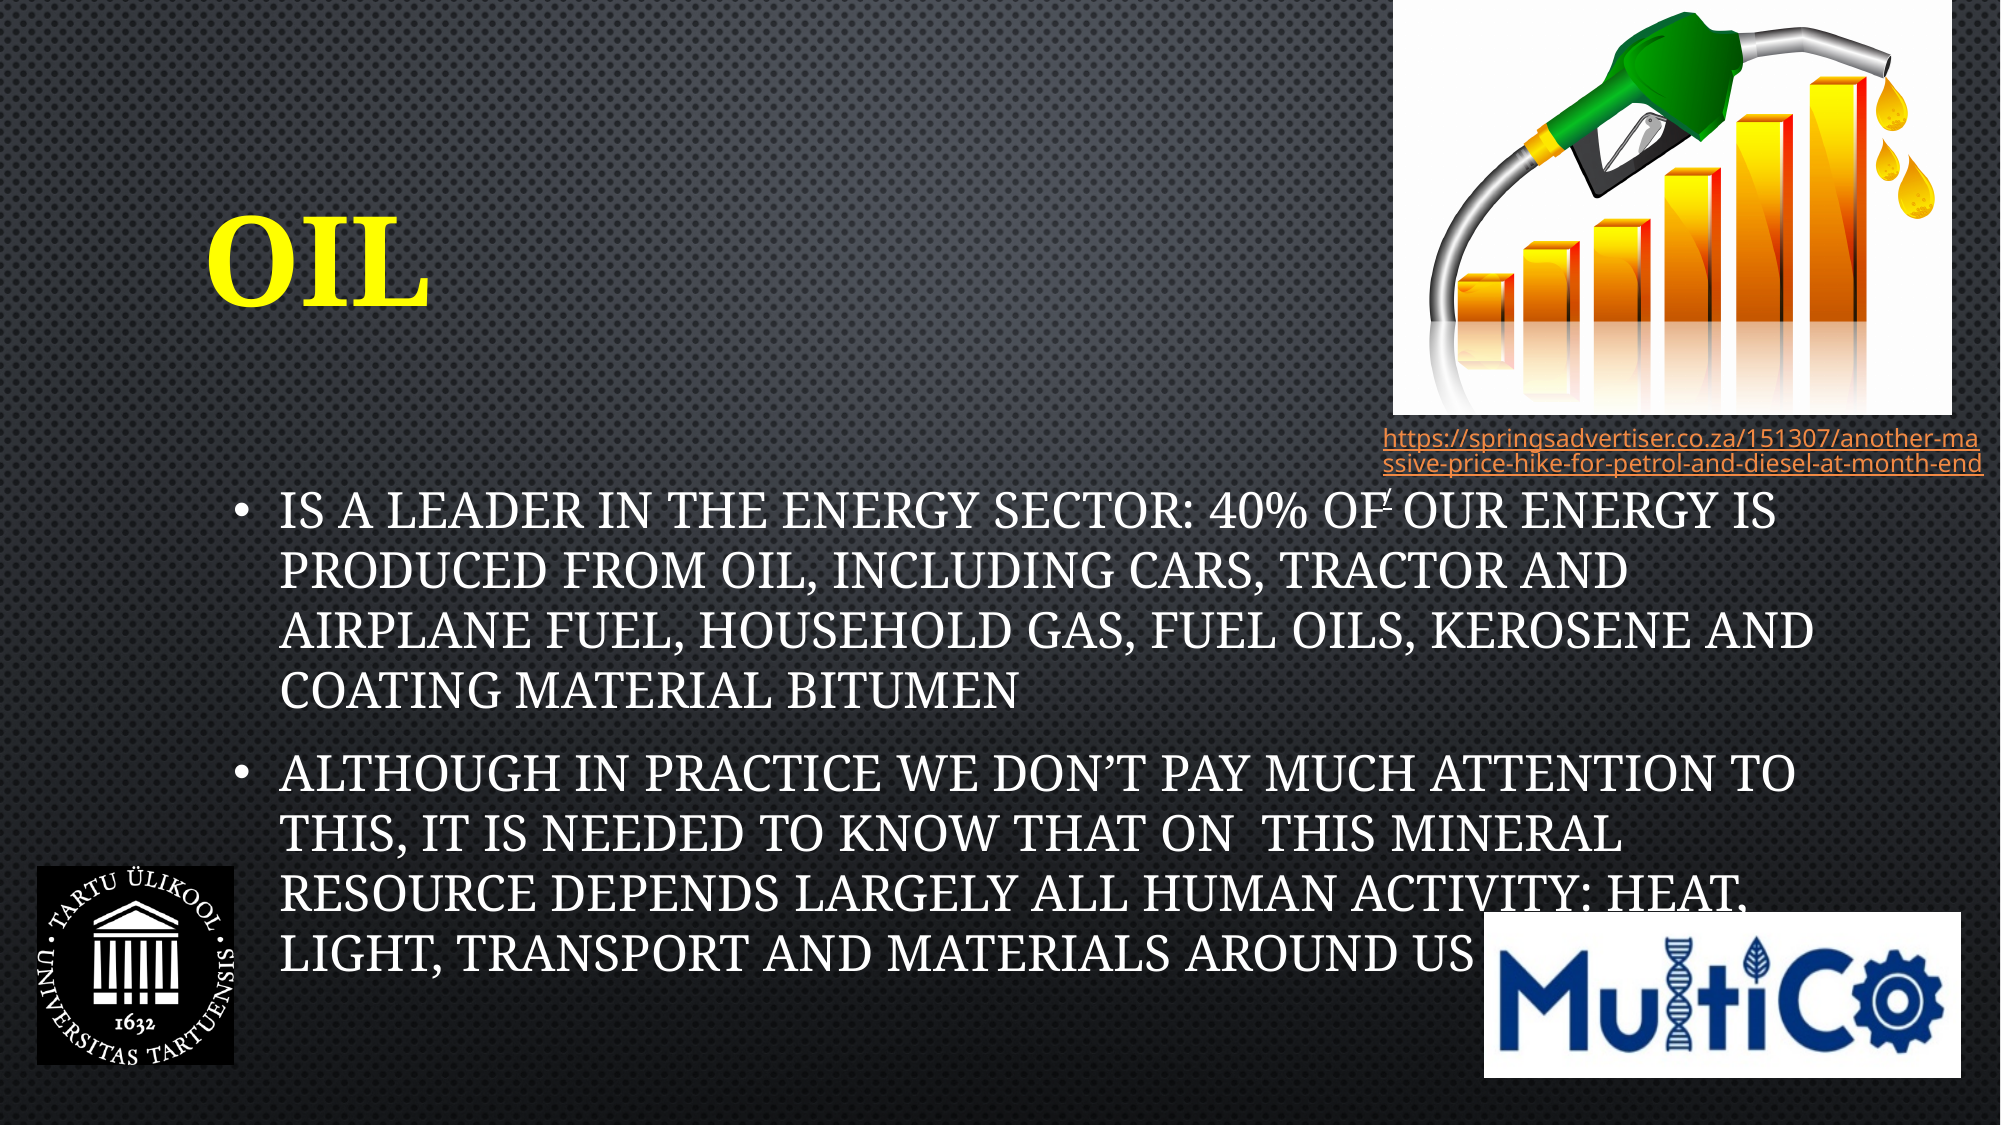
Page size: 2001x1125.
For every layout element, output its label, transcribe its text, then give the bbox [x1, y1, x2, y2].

picture [1393, 0, 1952, 415]
text_box https://springsadvertiser.co.za/151307/another-massive-price-hike-for-petrol-and-diesel-at-month-end/ [1367, 414, 1999, 498]
title OIL [187, 99, 1393, 413]
list Is a leader in the energy sector: 40% of our energy is produced from oil, including cars, tractor and airplane fuel, household gas, fuel oils, kerosene and coating material bitumen Although in practice we don’t pay much attention to this, it is needed to know that on this mineral resource depends largely all human activity: heat, light, transport and materials around us [218, 451, 1843, 1079]
picture [36, 865, 234, 1065]
picture [1484, 912, 1962, 1079]
